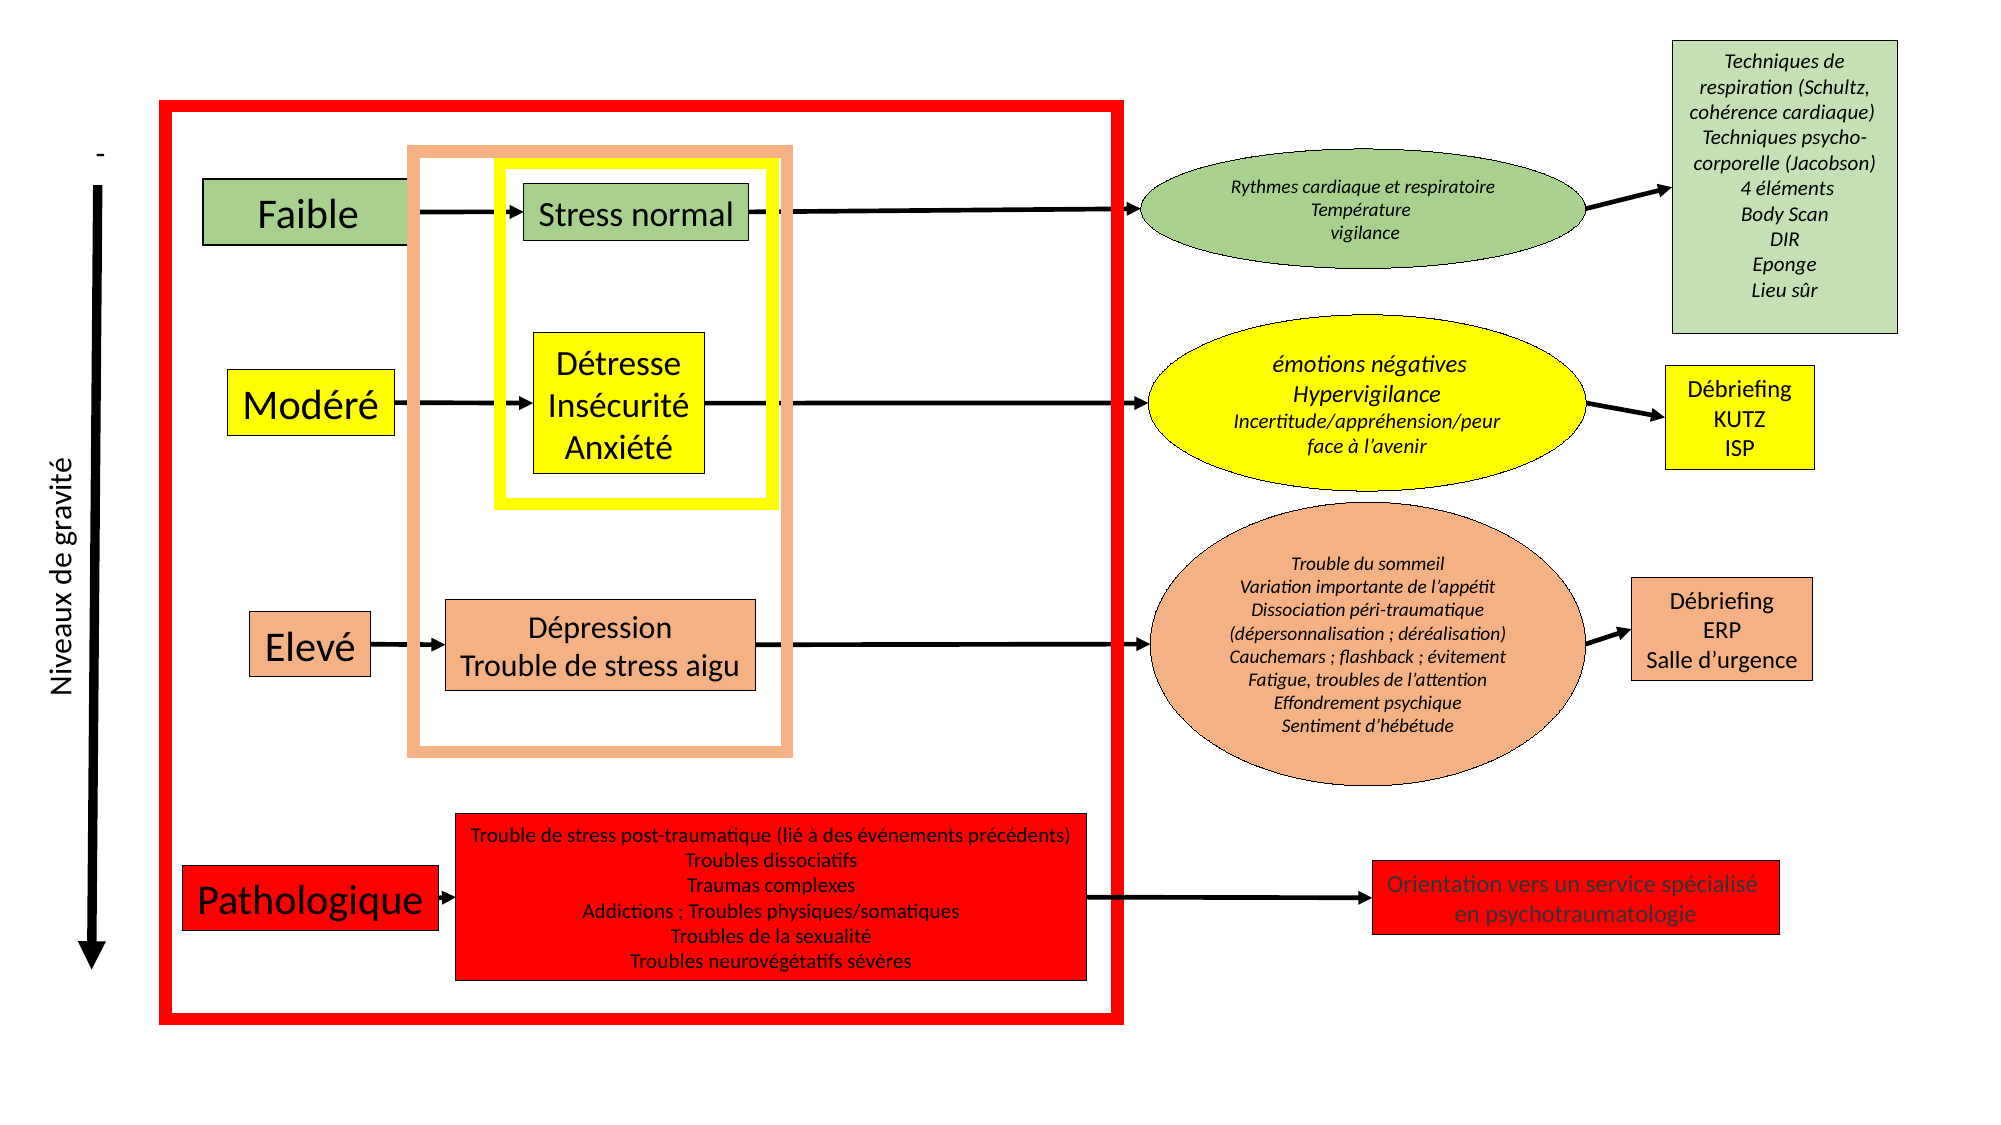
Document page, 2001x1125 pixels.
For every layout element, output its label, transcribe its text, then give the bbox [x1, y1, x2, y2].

text_box Débriefing ERP Salle d’urgence [1631, 577, 1813, 681]
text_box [749, 209, 1141, 213]
text_box Débriefing KUTZ ISP [1665, 365, 1815, 470]
text_box [164, 105, 1119, 1020]
text_box Trouble du sommeil Variation importante de l’appétit Dissociation péri-traumatique (dépersonnalisation ; déréalisation) Cauchemars ; flashback ; évitement Fatigue, troubles de l’attention Effondrement psychique Sentiment d’hébétude [1150, 502, 1585, 786]
text_box Techniques de respiration (Schultz, cohérence cardiaque) Techniques psycho-corporelle (Jacobson) 4 éléments Body Scan DIR Eponge Lieu sûr [1672, 40, 1898, 334]
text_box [1585, 629, 1630, 679]
text_box Niveaux de gravité [32, 443, 86, 712]
text_box Orientation vers un service spécialisé en psychotraumatologie [1372, 860, 1780, 935]
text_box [1585, 189, 1673, 210]
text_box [1586, 403, 1665, 419]
text_box - [80, 125, 121, 179]
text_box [756, 645, 1151, 679]
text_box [91, 185, 98, 970]
